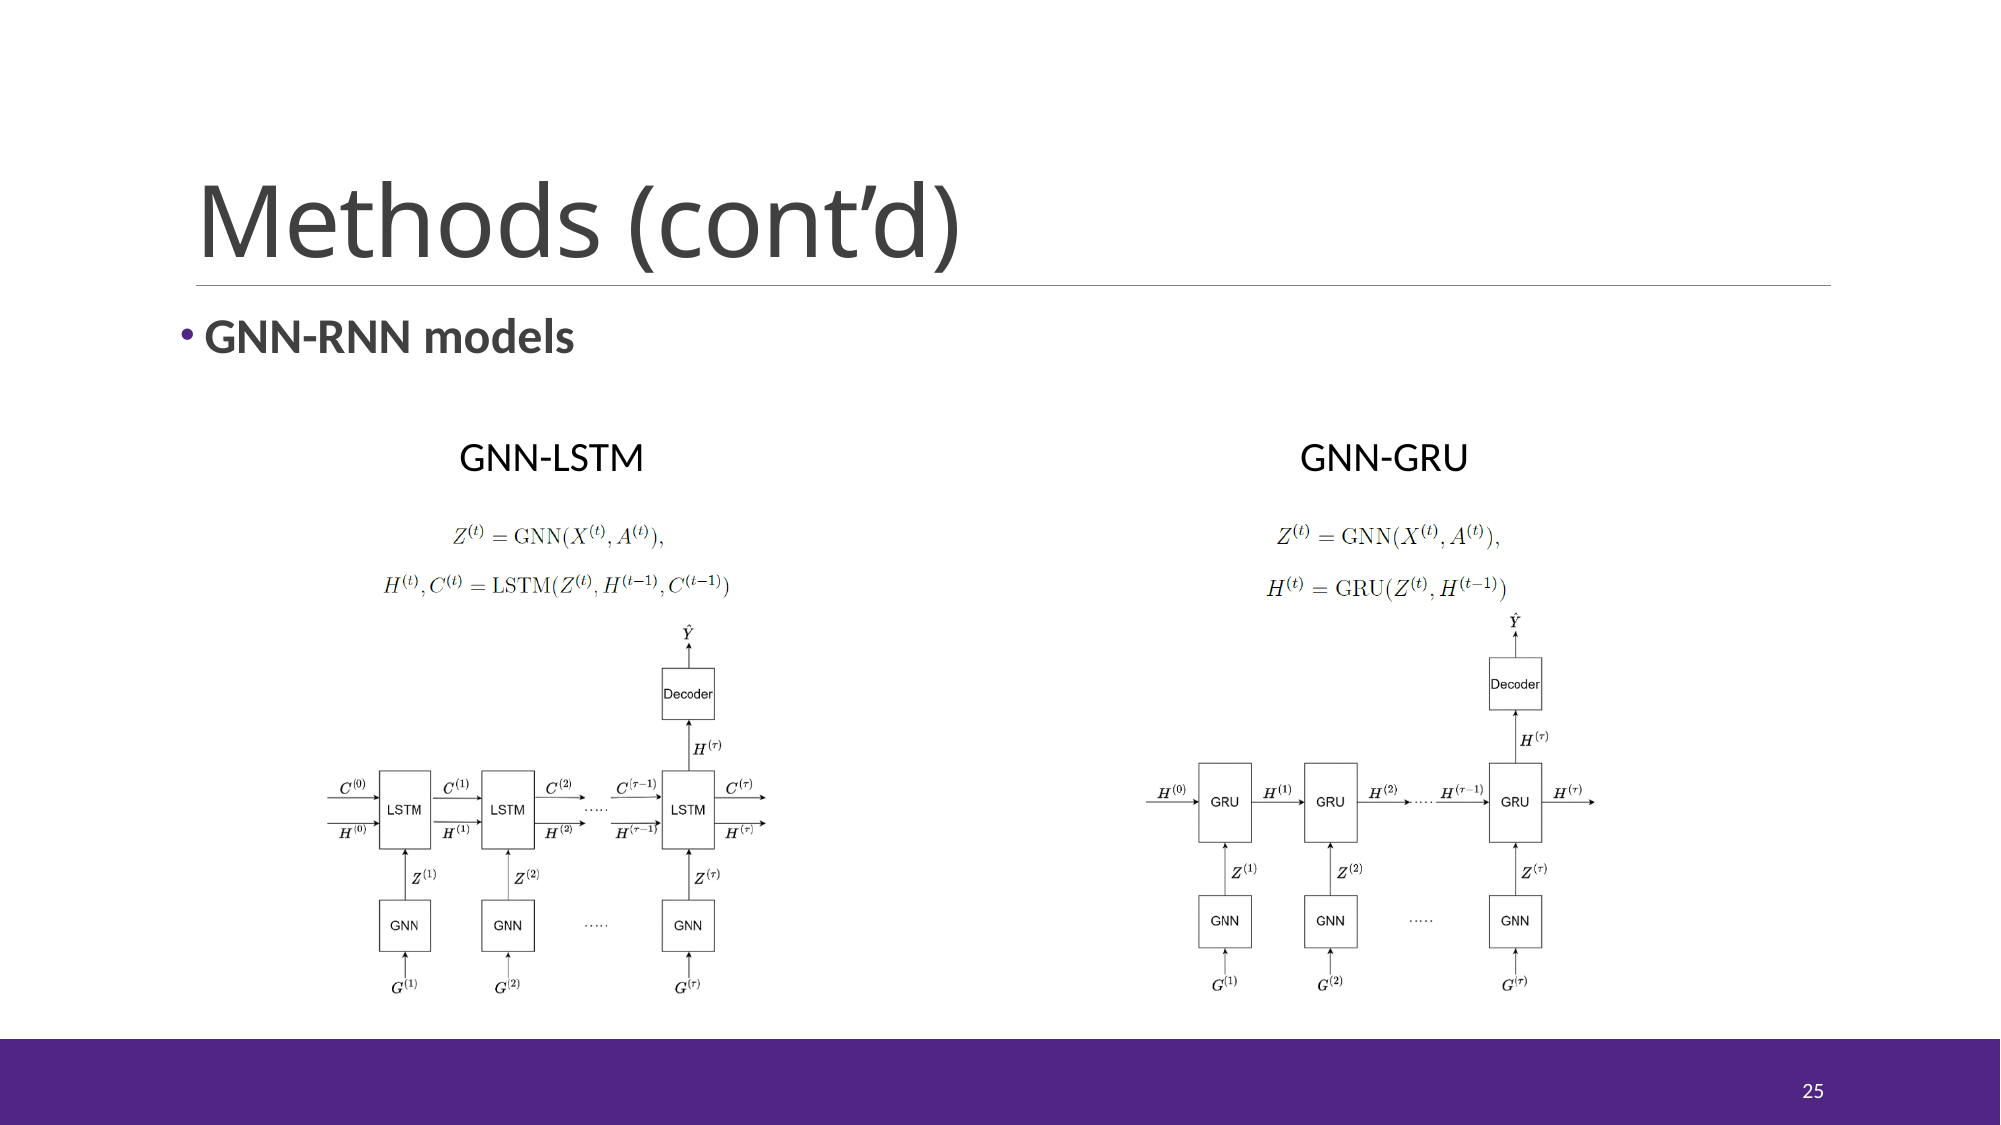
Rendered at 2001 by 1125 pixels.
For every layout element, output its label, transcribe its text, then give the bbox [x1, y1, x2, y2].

picture [325, 620, 784, 1010]
text_box GNN-LSTM [444, 422, 664, 488]
slide_number 25 [1624, 1059, 1840, 1120]
text_box GNN-GRU [1285, 422, 1486, 488]
picture [1139, 606, 1598, 994]
list GNN-RNN models [180, 302, 1830, 1016]
picture [379, 517, 730, 608]
title Methods (cont’d) [180, 47, 1830, 285]
picture [1263, 520, 1508, 604]
